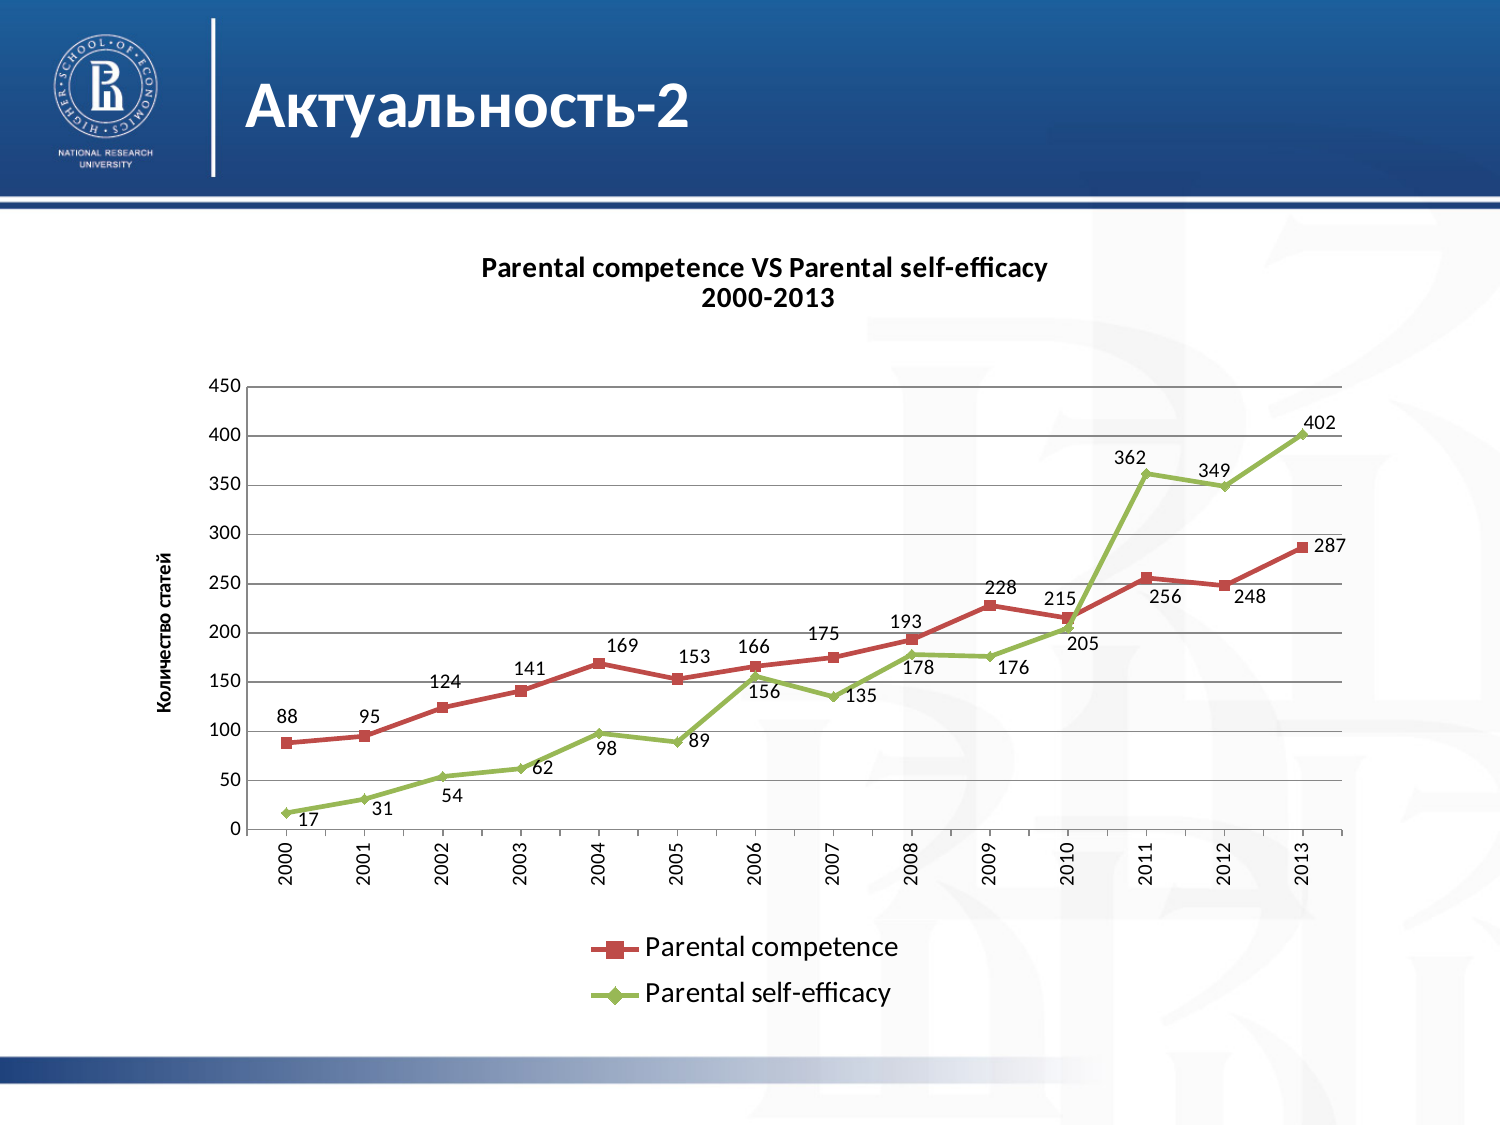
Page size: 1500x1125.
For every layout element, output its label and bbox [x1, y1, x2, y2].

picture [0, 0, 1500, 1125]
chart [74, 243, 1426, 1036]
